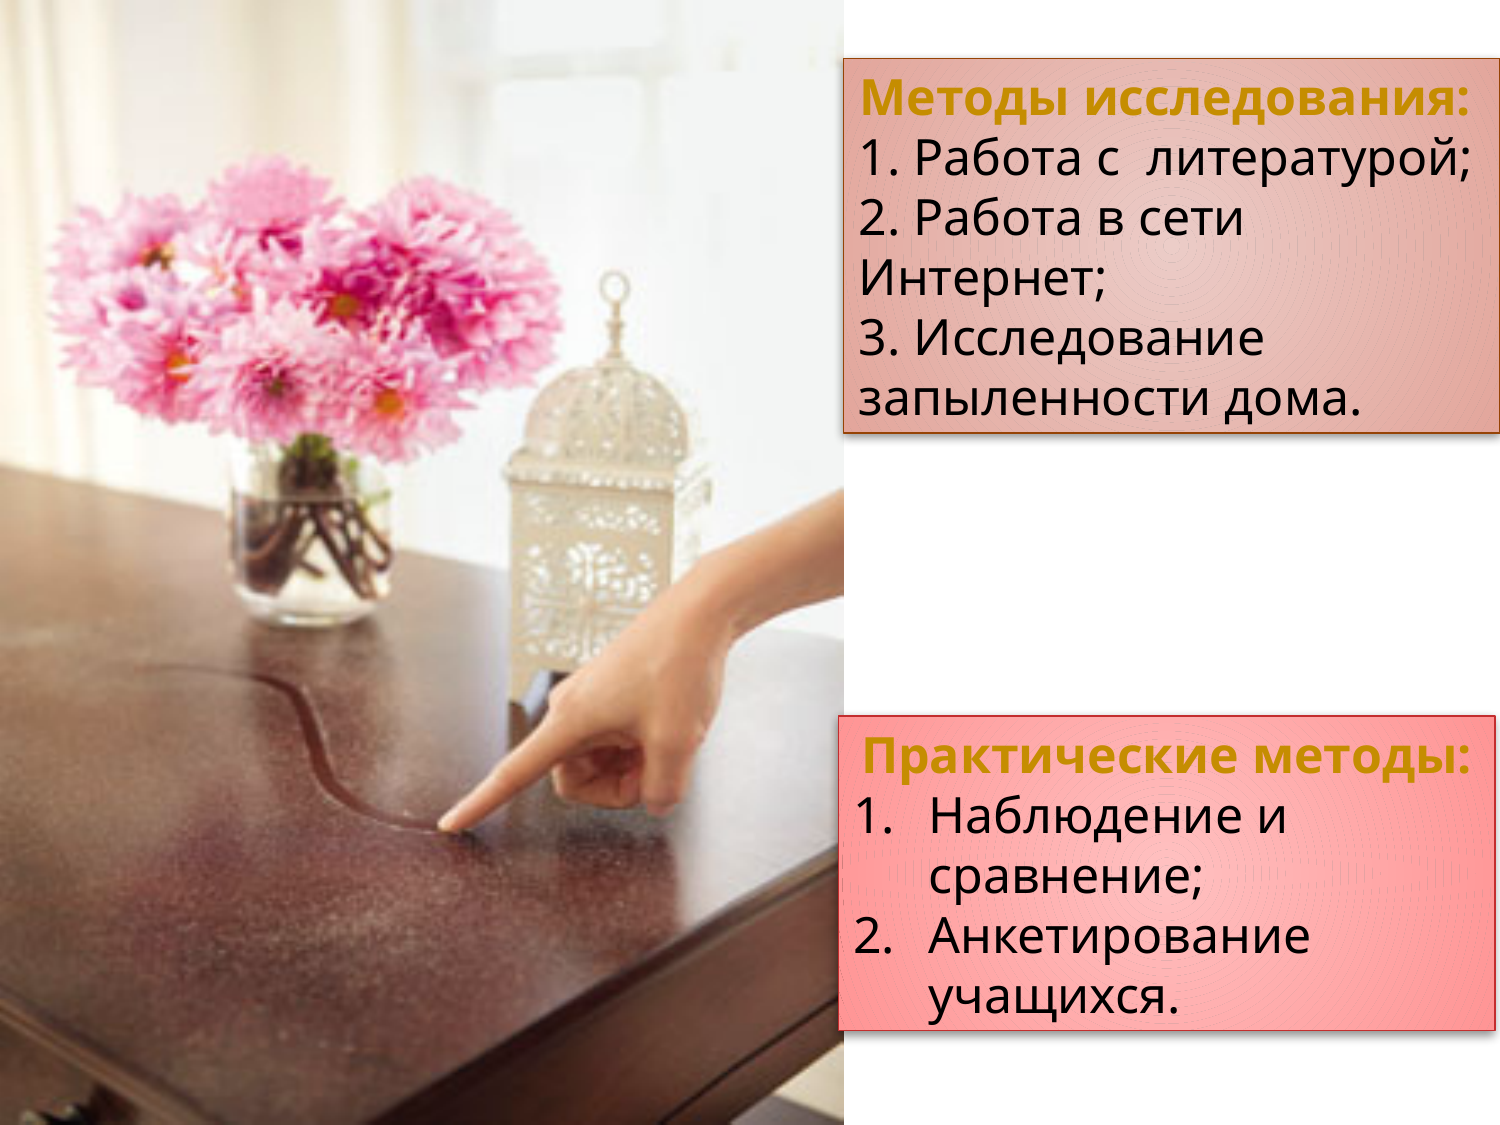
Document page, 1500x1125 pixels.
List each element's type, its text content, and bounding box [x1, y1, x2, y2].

text_box Практические методы: Наблюдение и сравнение; Анкетирование учащихся. [851, 715, 1496, 1031]
text_box Методы исследования: 1. Работа с литературой; 2. Работа в сети Интернет; 3. Исследование запыленности дома. [851, 58, 1500, 434]
picture [0, 0, 844, 1125]
